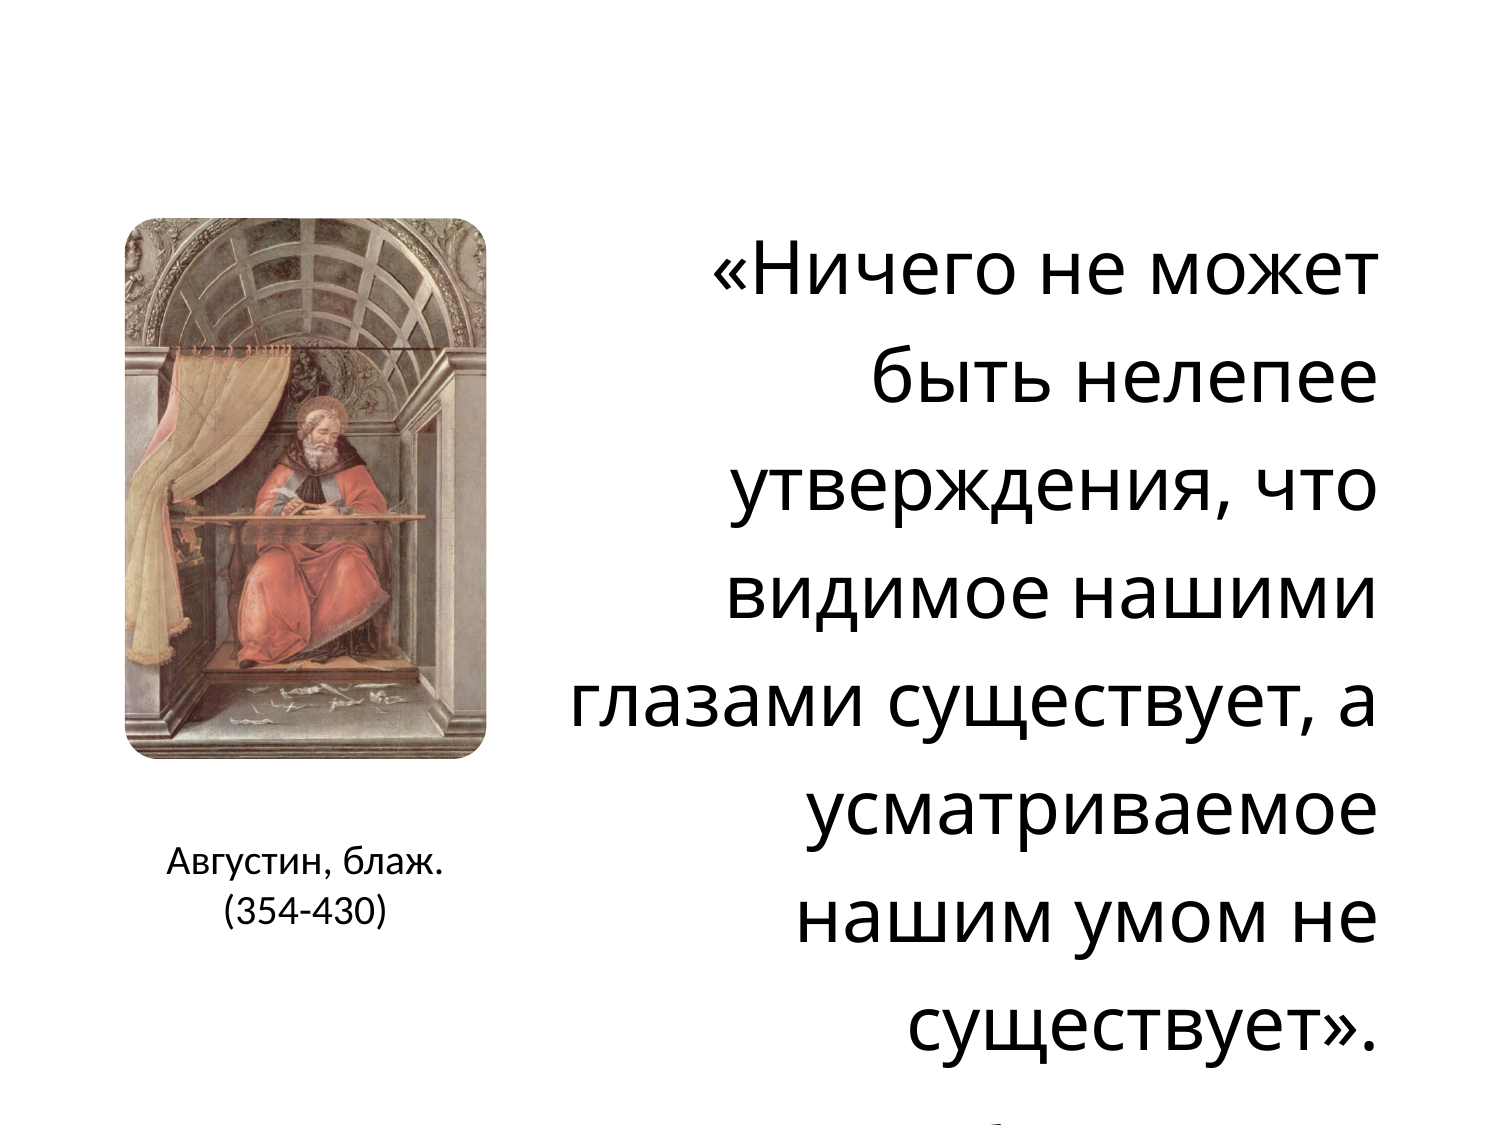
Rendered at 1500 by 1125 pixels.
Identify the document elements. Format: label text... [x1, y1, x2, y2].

picture [124, 218, 487, 759]
list «Ничего не может быть нелепее утверждения, что видимое нашими глазами существует, а усматриваемое нашим умом не существует». «О бессмертии души» [534, 194, 1396, 995]
text_box Августин, блаж. (354-430) [124, 825, 487, 941]
